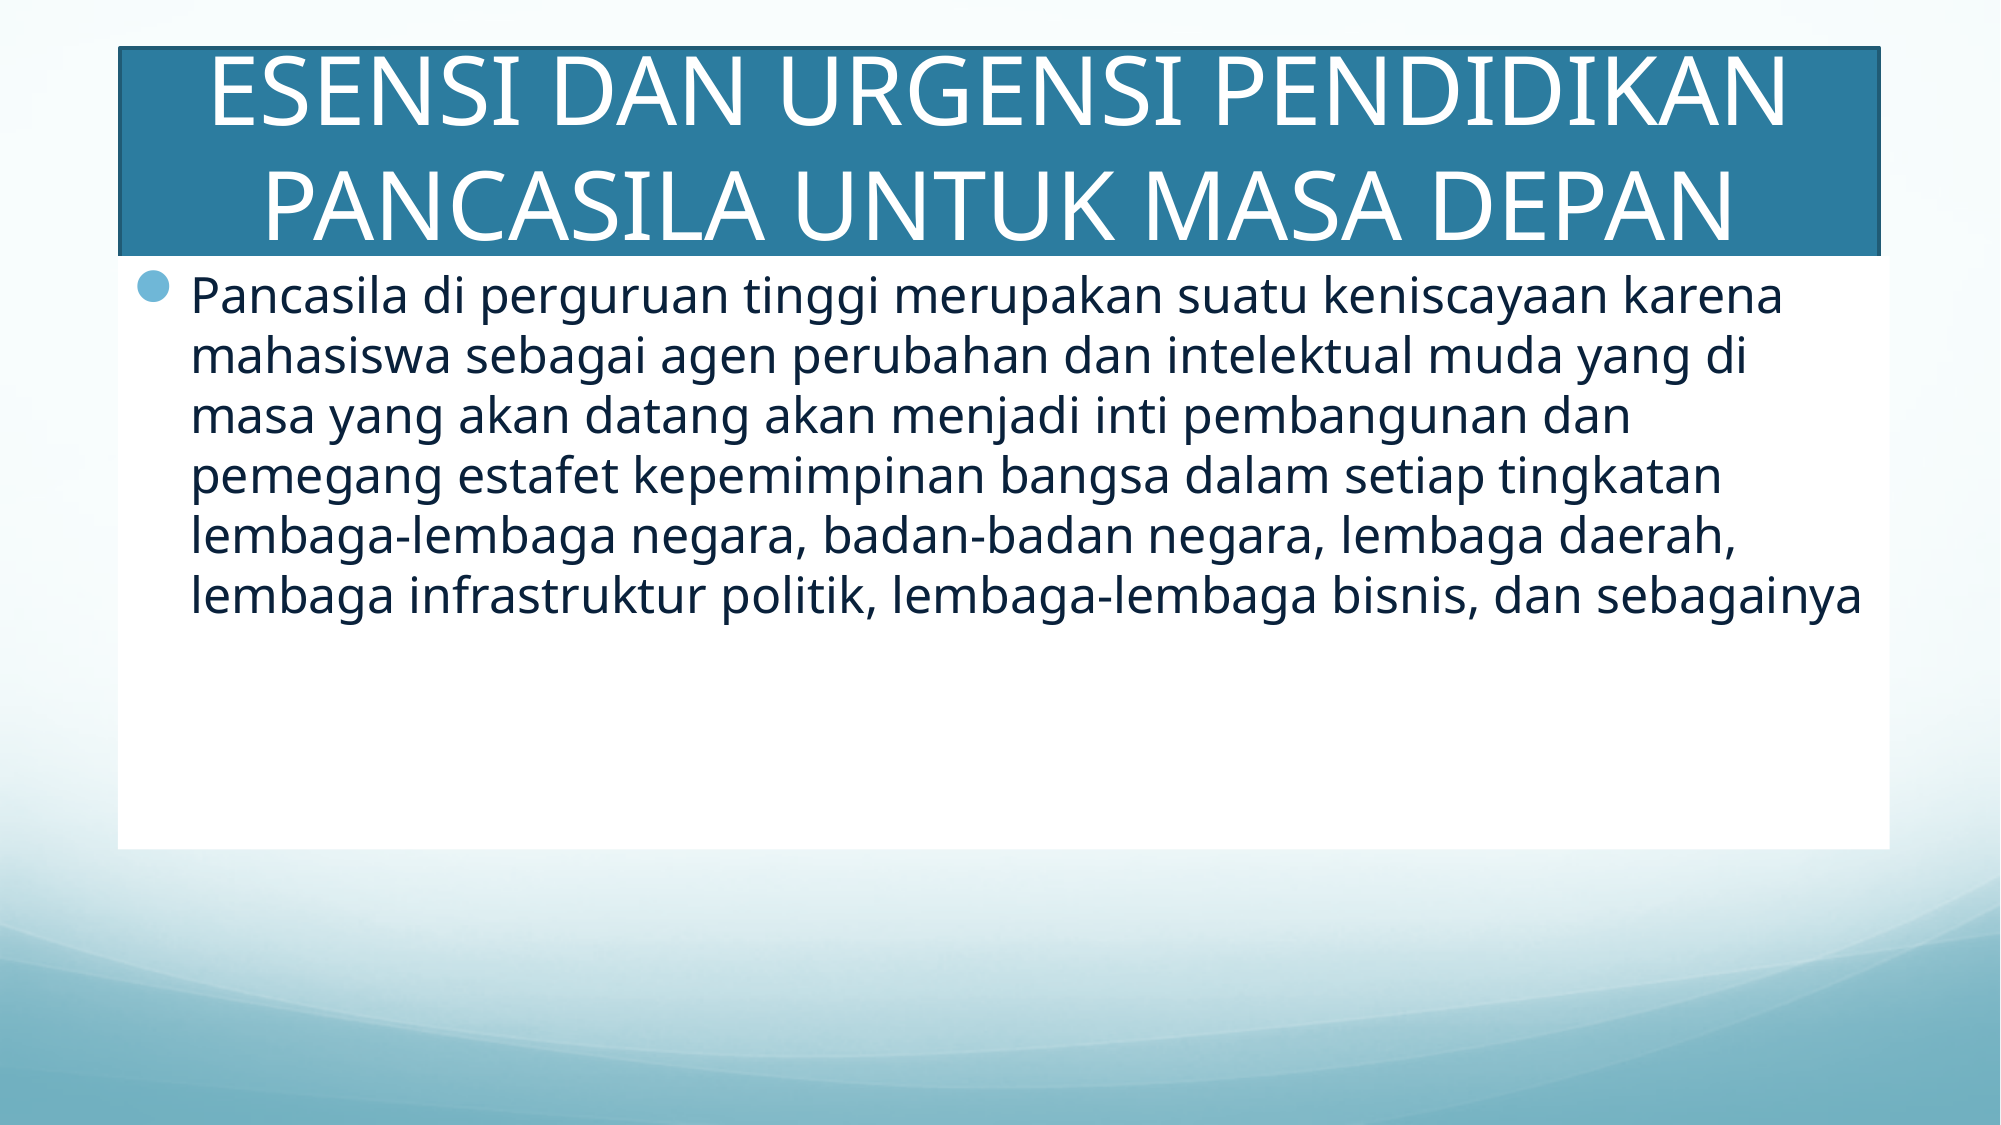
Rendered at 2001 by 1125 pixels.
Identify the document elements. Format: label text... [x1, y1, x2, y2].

list Pancasila di perguruan tinggi merupakan suatu keniscayaan karena mahasiswa sebagai agen perubahan dan intelektual muda yang di masa yang akan datang akan menjadi inti pembangunan dan pemegang estafet kepemimpinan bangsa dalam setiap tingkatan lembaga-lembaga negara, badan-badan negara, lembaga daerah, lembaga infrastruktur politik, lembaga-lembaga bisnis, dan sebagainya [117, 256, 1890, 850]
title ESENSI DAN URGENSI PENDIDIKAN PANCASILA UNTUK MASA DEPAN [118, 46, 1881, 256]
